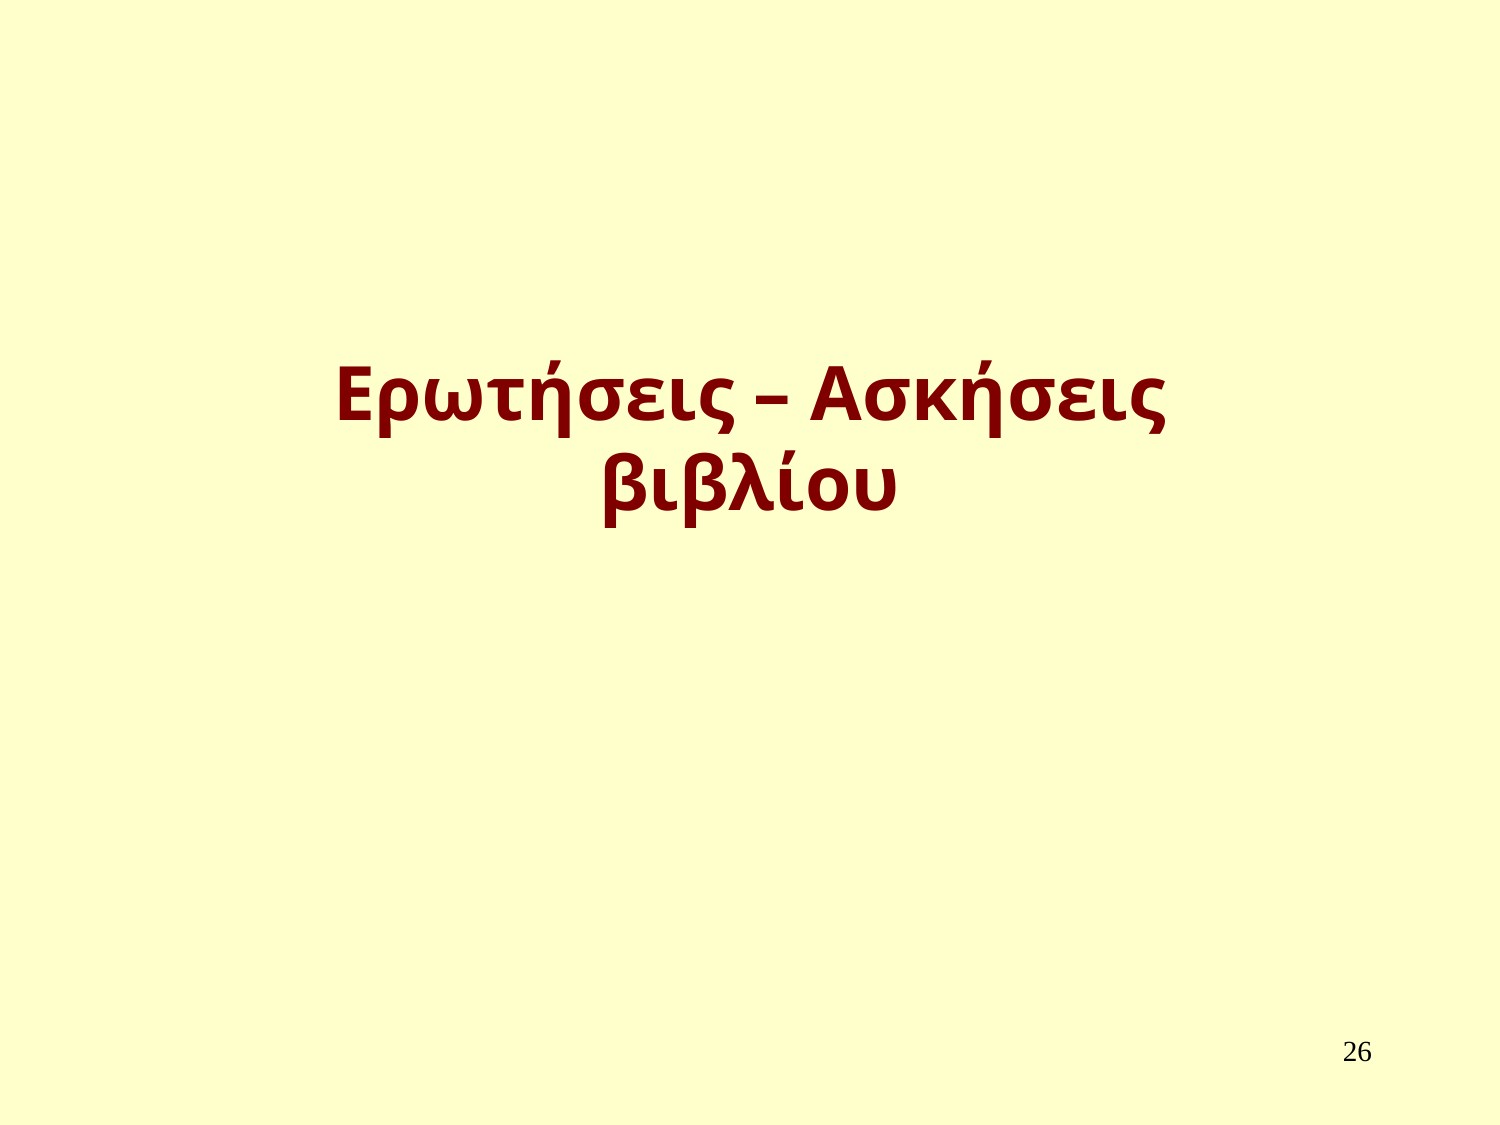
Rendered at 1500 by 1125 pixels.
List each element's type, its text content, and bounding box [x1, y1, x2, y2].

text_box Ερωτήσεις – Ασκήσεις βιβλίου [171, 338, 1329, 533]
slide_number 26 [1074, 1025, 1388, 1100]
